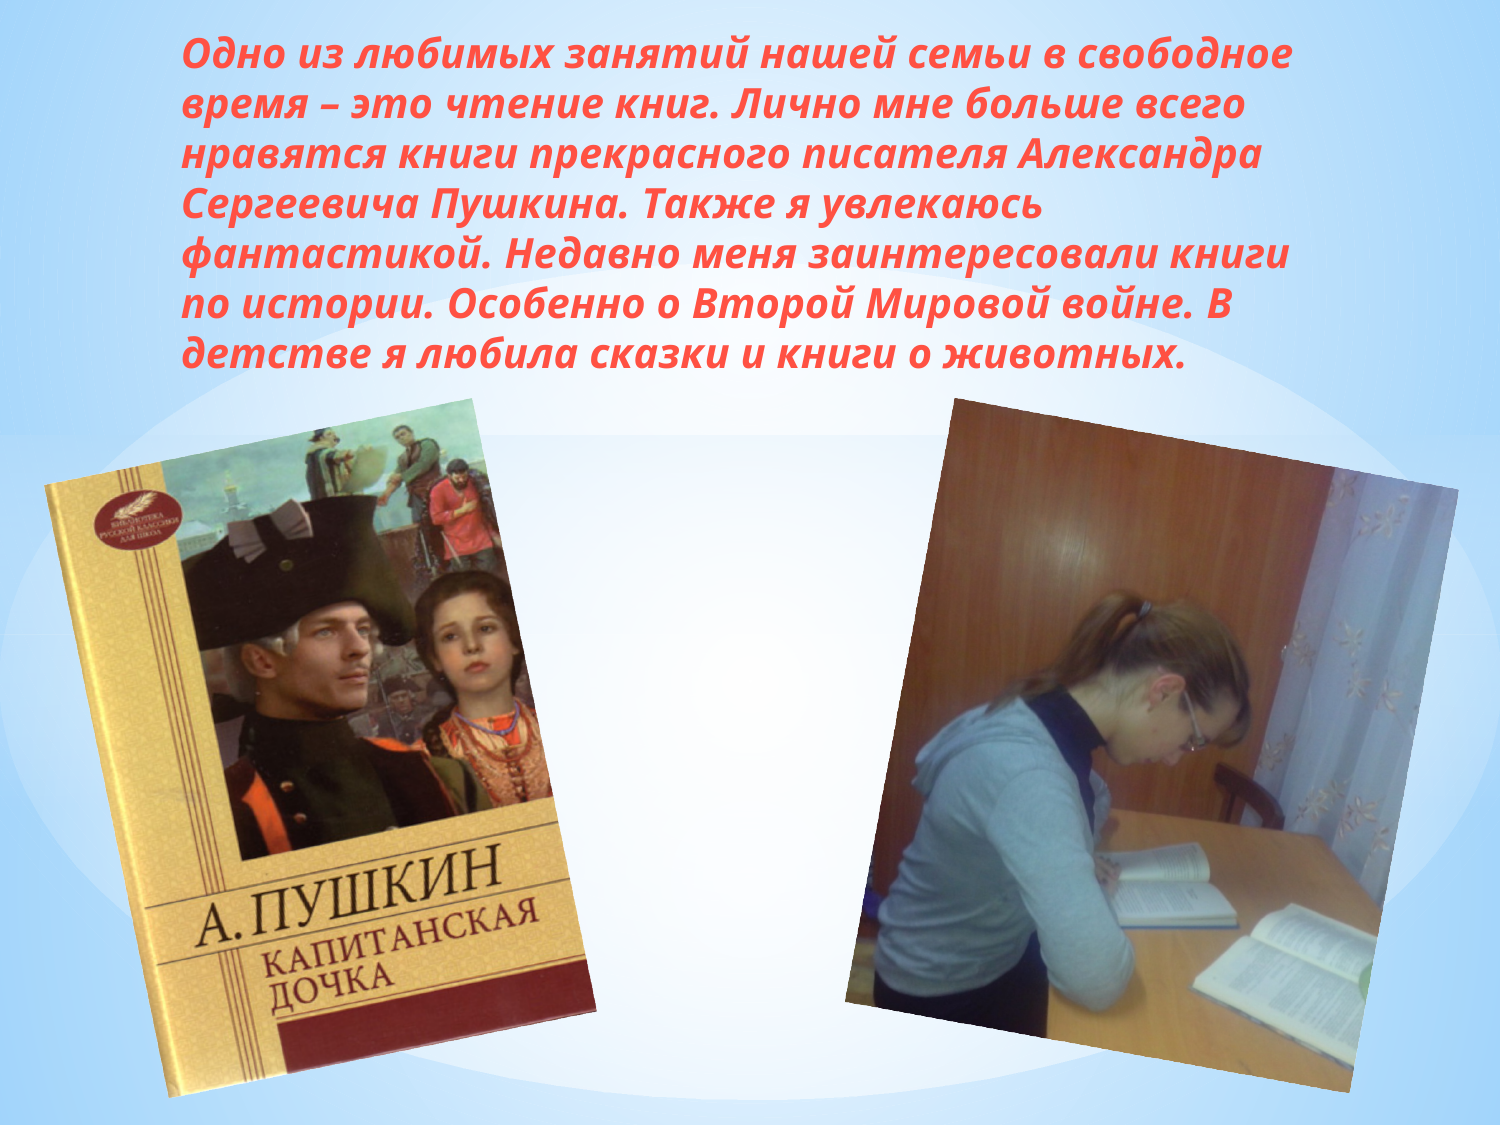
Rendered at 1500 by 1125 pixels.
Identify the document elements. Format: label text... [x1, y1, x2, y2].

title Одно из любимых занятий нашей семьи в свободное время – это чтение книг. Лично мне больше всего нравятся книги прекрасного писателя Александра Сергеевича Пушкина. Также я увлекаюсь фантастикой. Недавно меня заинтересовали книги по истории. Особенно о Второй Мировой войне. В детстве я любила сказки и книги о животных. [135, 19, 1313, 1071]
picture [845, 399, 1458, 1093]
picture [45, 399, 596, 1098]
